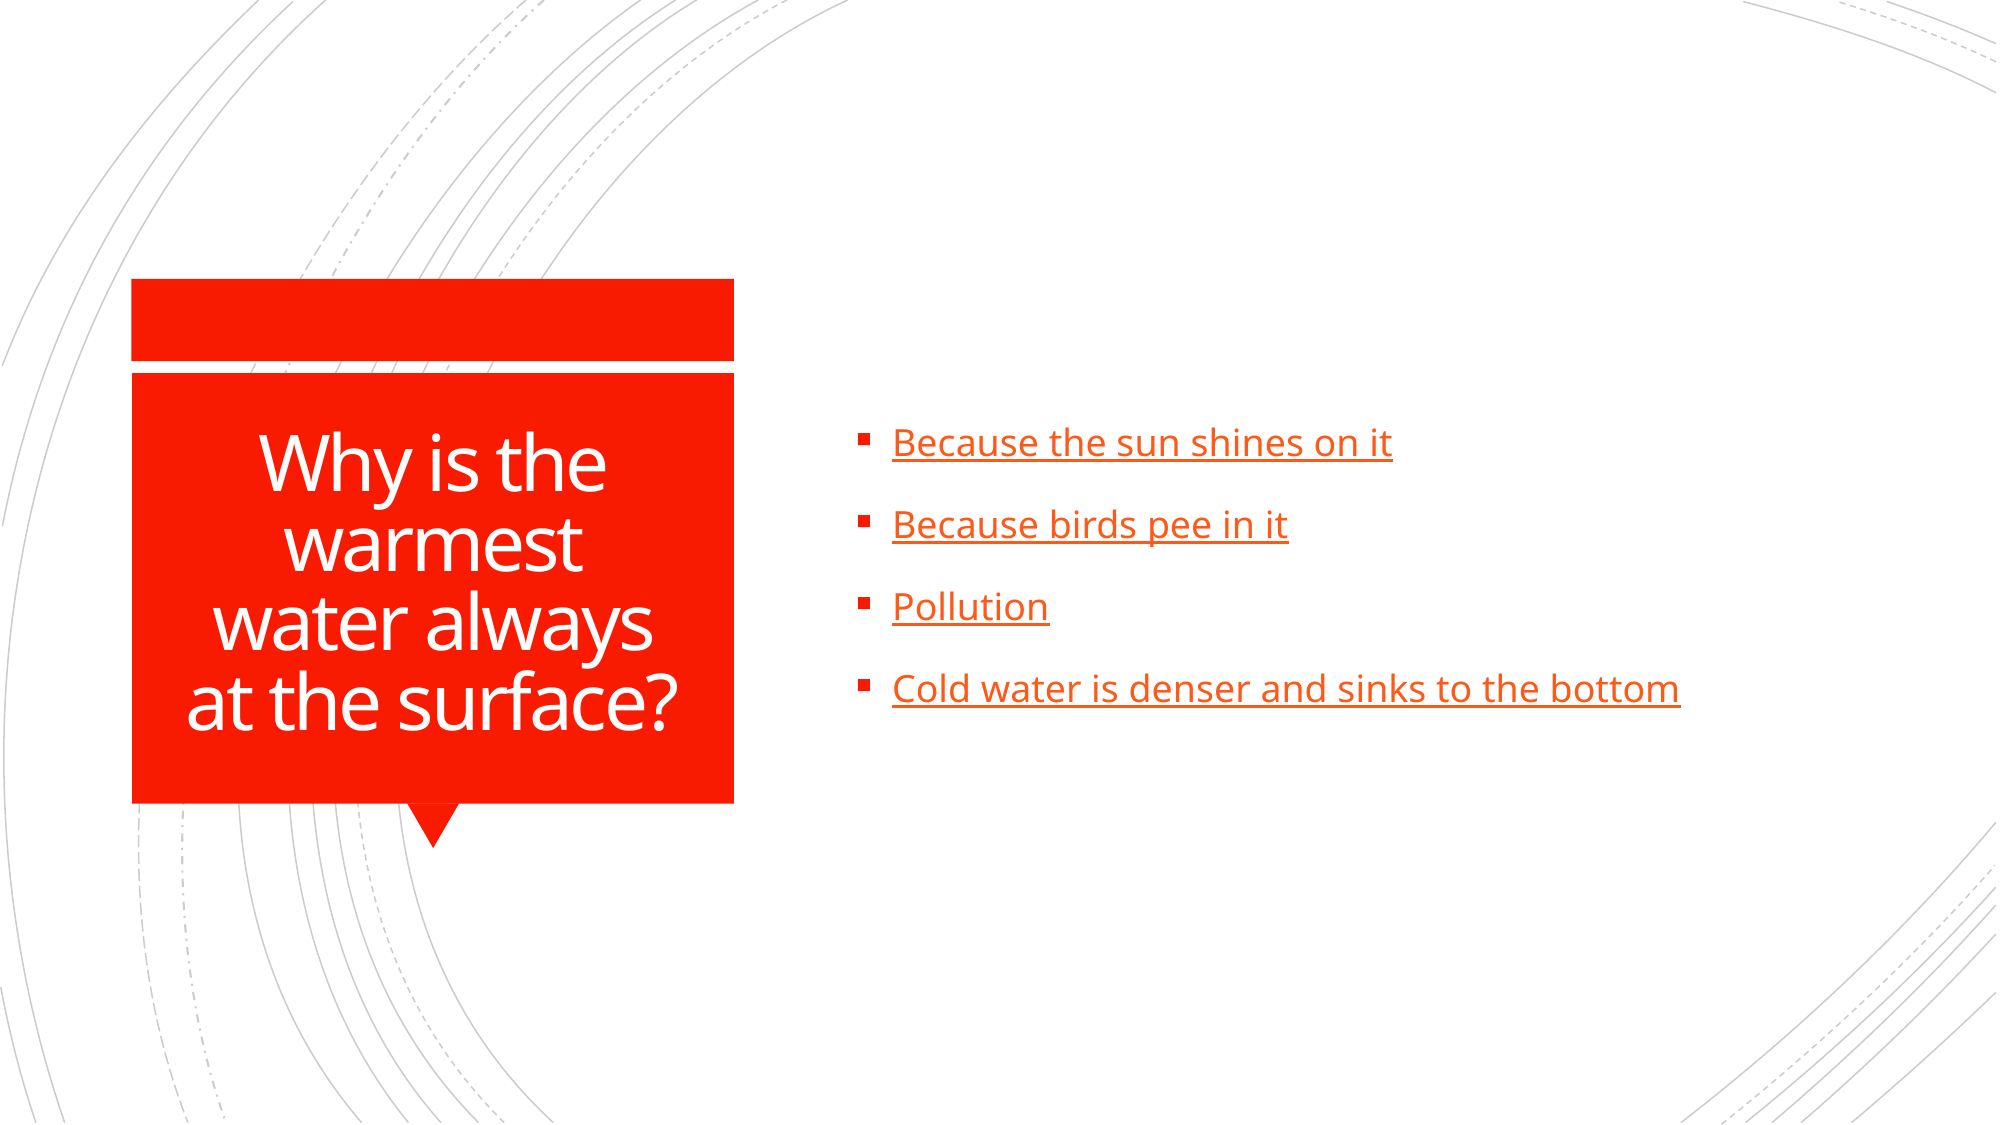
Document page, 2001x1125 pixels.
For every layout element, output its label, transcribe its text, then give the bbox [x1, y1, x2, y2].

list Because the sun shines on it Because birds pee in it Pollution Cold water is denser and sinks to the bottom [839, 131, 1871, 993]
title Why is the warmest water always at the surface? [145, 385, 720, 789]
